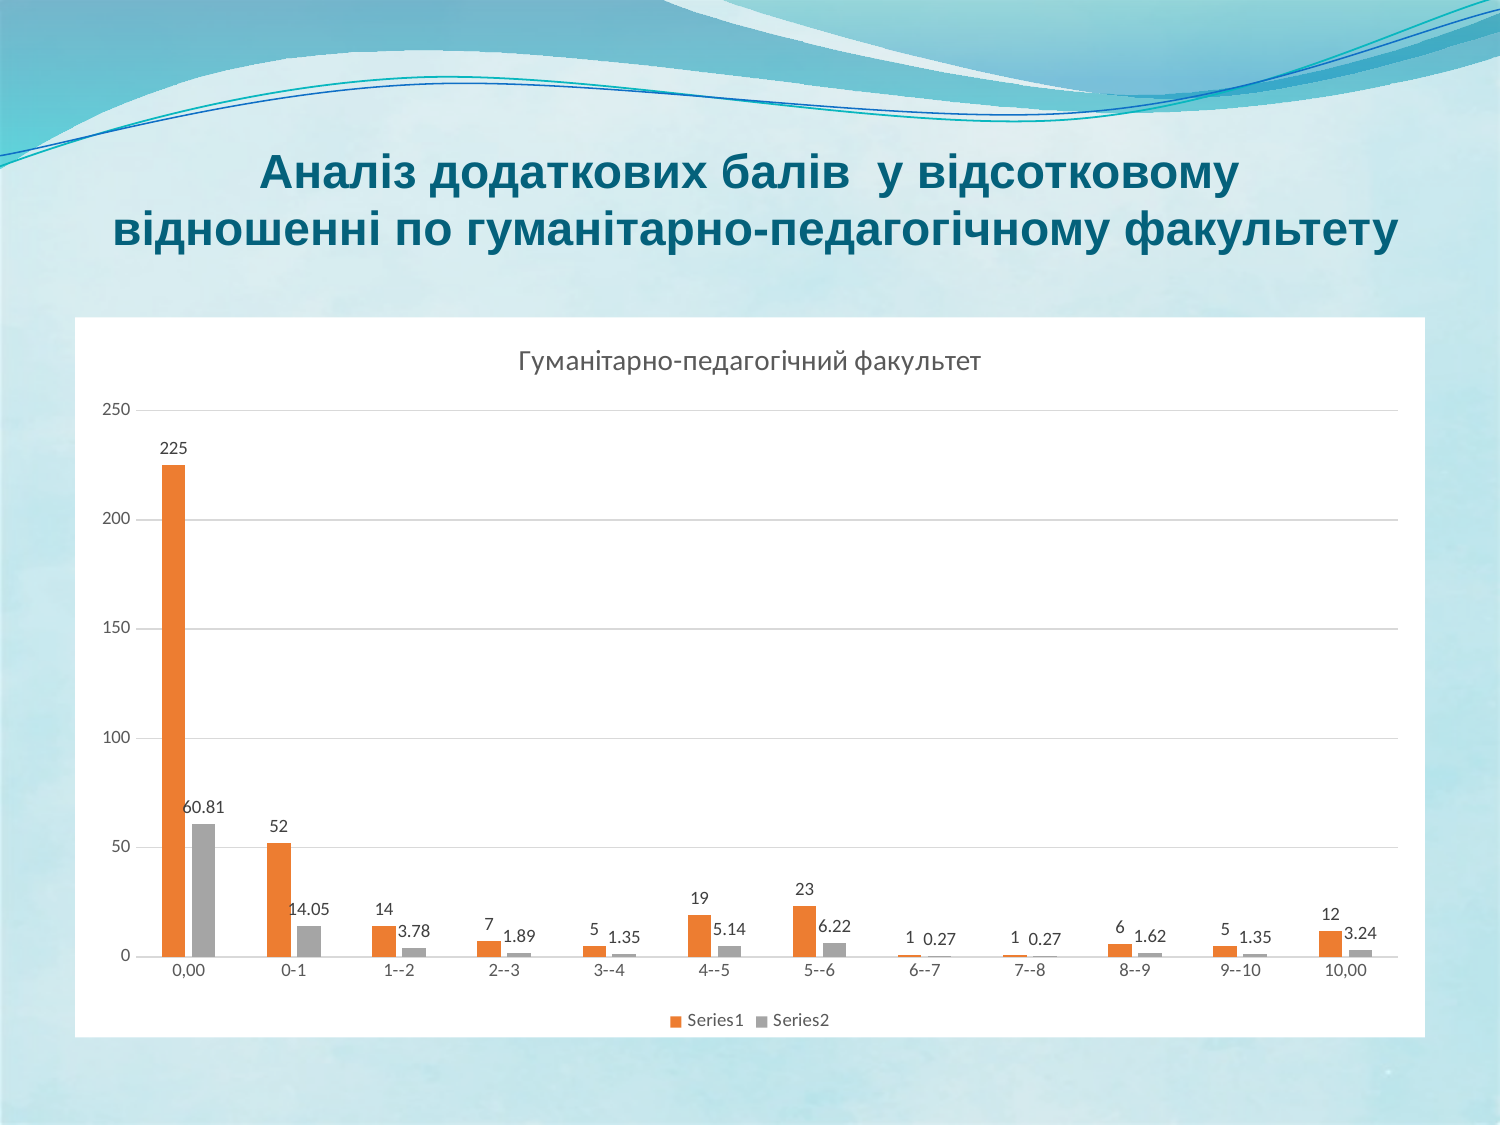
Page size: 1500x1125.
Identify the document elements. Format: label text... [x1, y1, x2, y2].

chart [74, 317, 1426, 1038]
title Аналіз додаткових балів у відсотковому відношенні по гуманітарно-педагогічному факультету [75, 115, 1425, 256]
